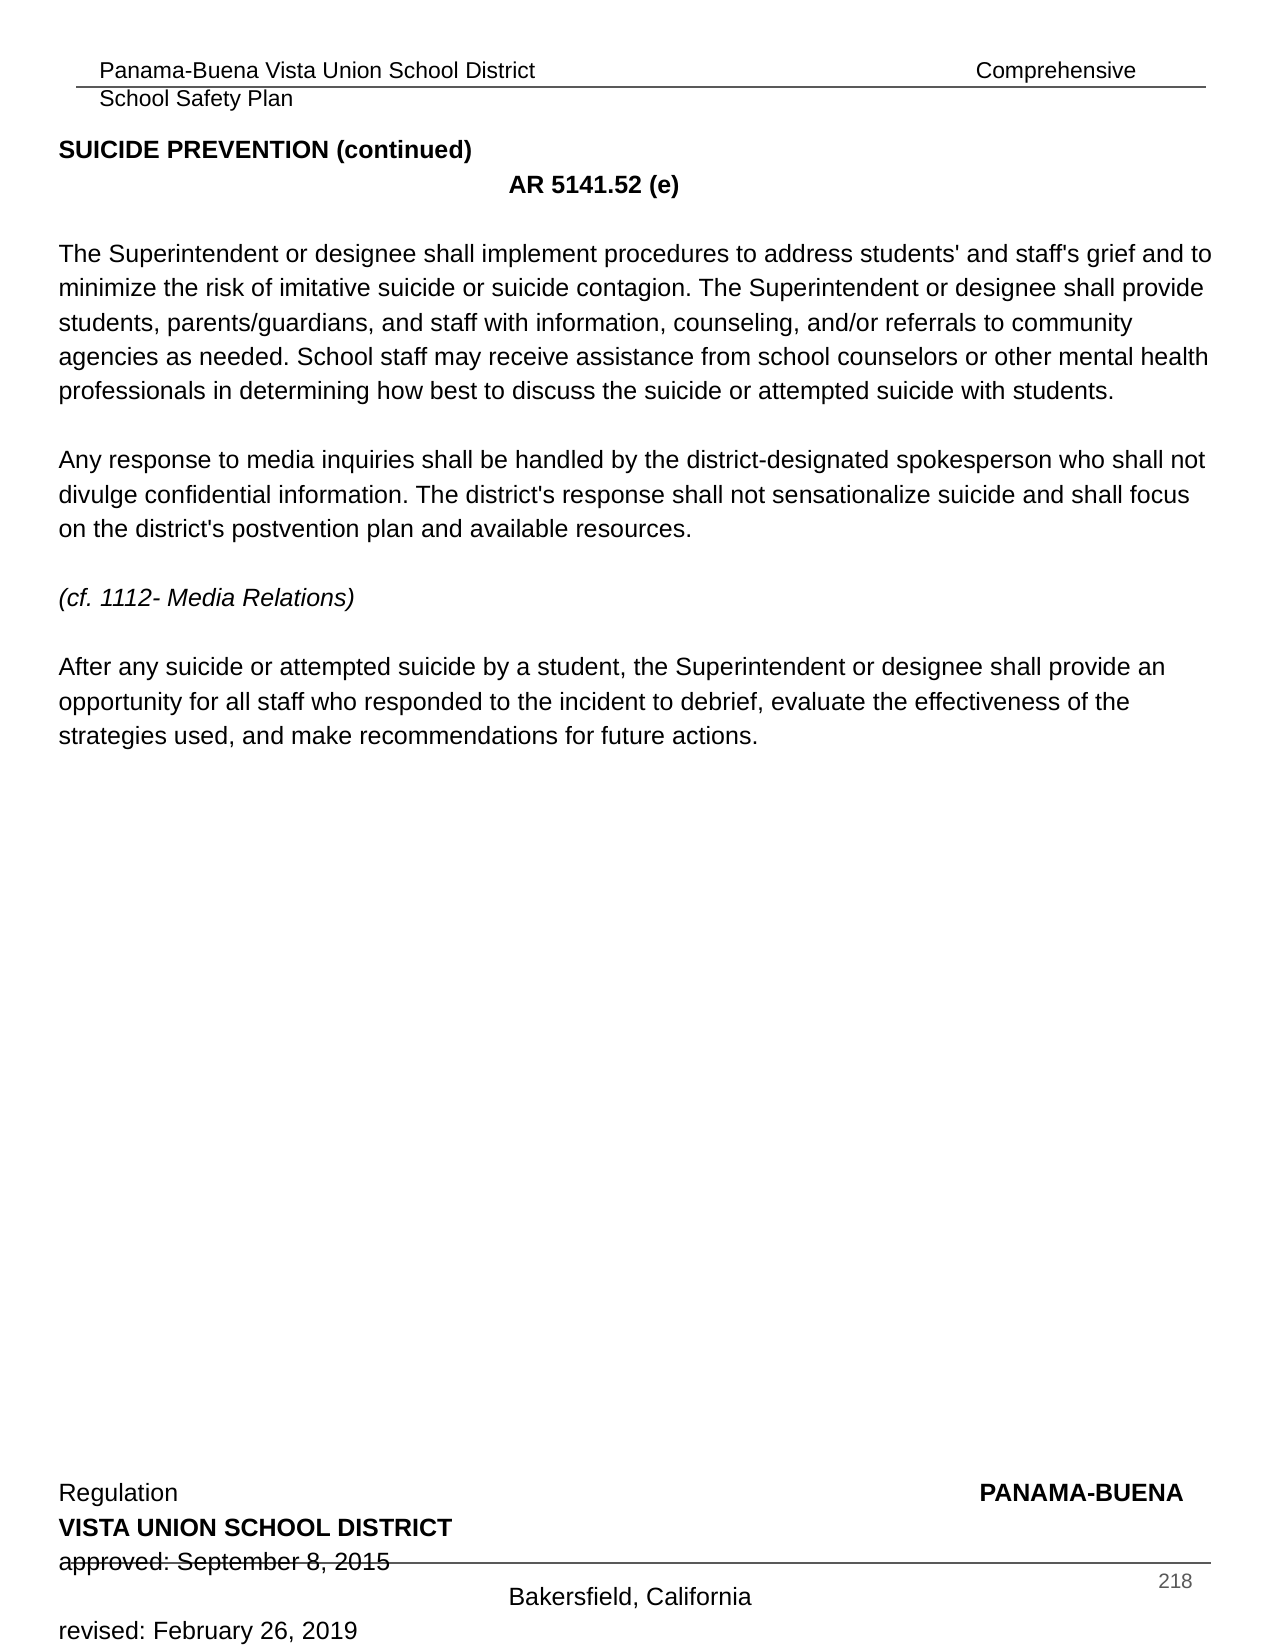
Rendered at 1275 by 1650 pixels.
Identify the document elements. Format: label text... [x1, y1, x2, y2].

slide_number ‹#› [1131, 1552, 1208, 1623]
list SUICIDE PREVENTION (continued) AR 5141.52 (e) The Superintendent or designee shall implement procedures to address students' and staff's grief and to minimize the risk of imitative suicide or suicide contagion. The Superintendent or designee shall provide students, parents/guardians, and staff with information, counseling, and/or referrals to community agencies as needed. School staff may receive assistance from school counselors or other mental health professionals in determining how best to discuss the suicide or attempted suicide with students. Any response to media inquiries shall be handled by the district-designated spokesperson who shall not divulge confidential information. The district's response shall not sensationalize suicide and shall focus on the district's postvention plan and available resources. (cf. 1112- Media Relations) After any suicide or attempted suicide by a student, the Superintendent or designee shall provide an opportunity for all staff who responded to the incident to debrief, evaluate the effectiveness of the strategies used, and make recommendations for future actions. Regulation PANAMA-BUENA VISTA UNION SCHOOL DISTRICT approved: September 8, 2015 Bakersfield, California revised: February 26, 2019 [43, 114, 1232, 1564]
